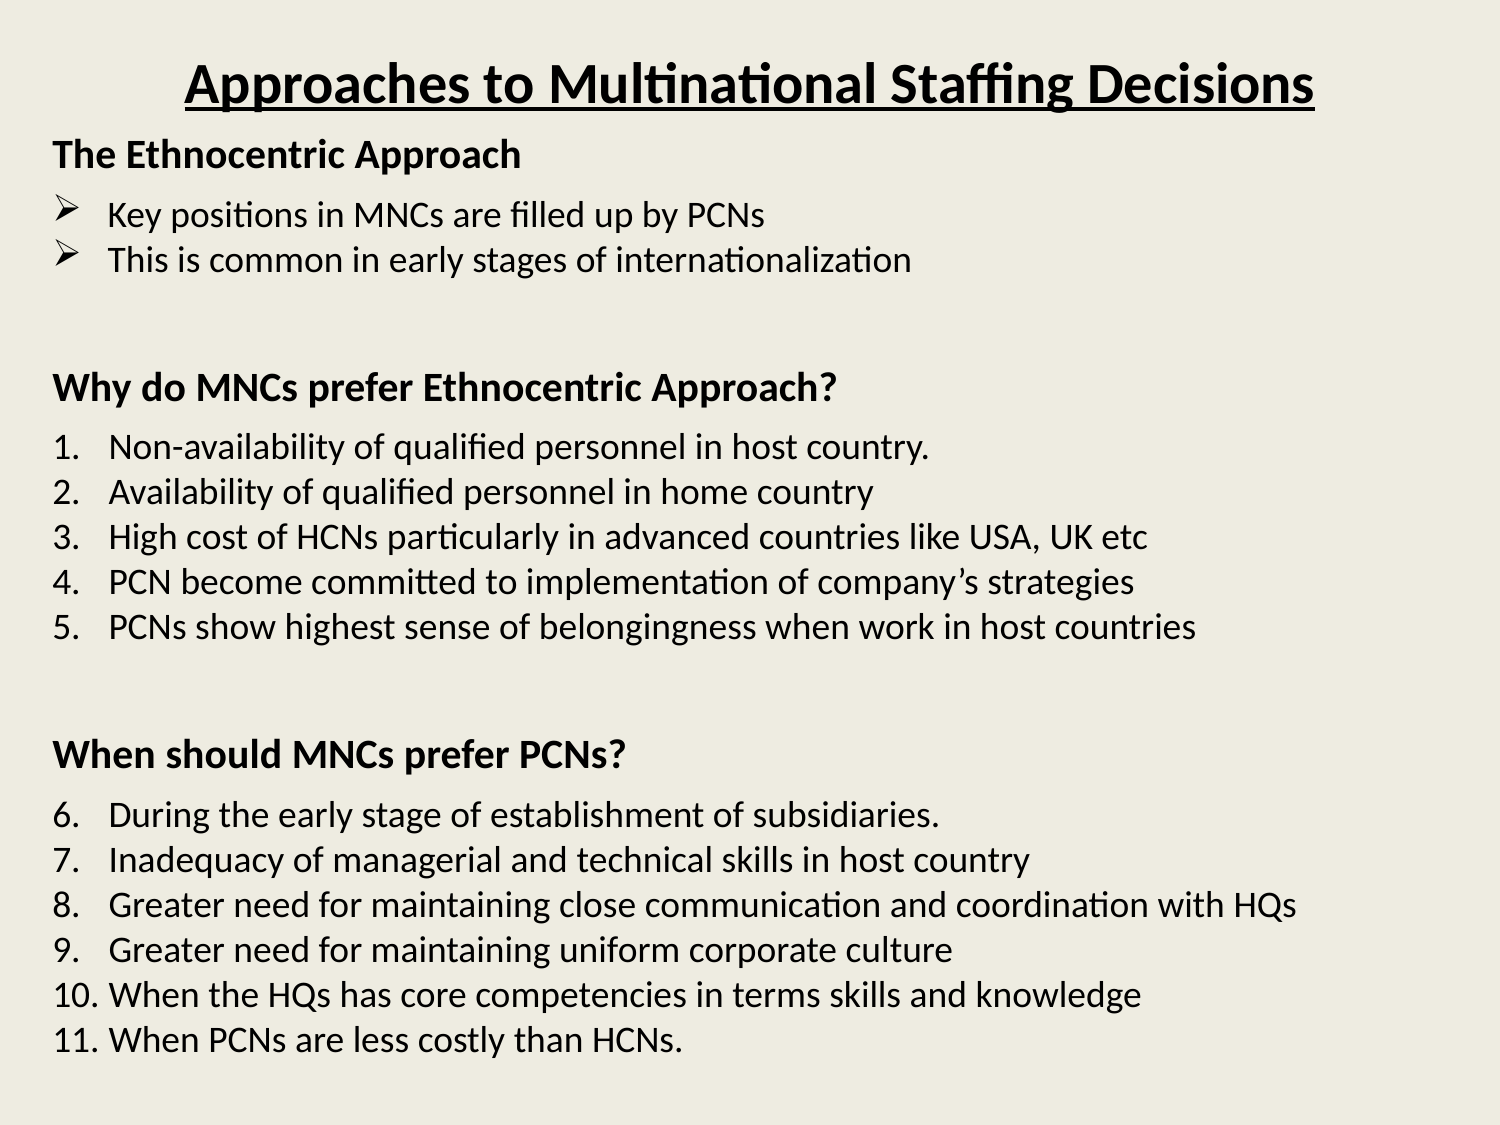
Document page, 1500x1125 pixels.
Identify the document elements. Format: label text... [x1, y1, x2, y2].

text_box Approaches to Multinational Staffing Decisions The Ethnocentric Approach Key positions in MNCs are filled up by PCNs This is common in early stages of internationalization Why do MNCs prefer Ethnocentric Approach? Non-availability of qualified personnel in host country. Availability of qualified personnel in home country High cost of HCNs particularly in advanced countries like USA, UK etc PCN become committed to implementation of company’s strategies PCNs show highest sense of belongingness when work in host countries When should MNCs prefer PCNs? During the early stage of establishment of subsidiaries. Inadequacy of managerial and technical skills in host country Greater need for maintaining close communication and coordination with HQs Greater need for maintaining uniform corporate culture When the HQs has core competencies in terms skills and knowledge When PCNs are less costly than HCNs. [37, 37, 1463, 1068]
